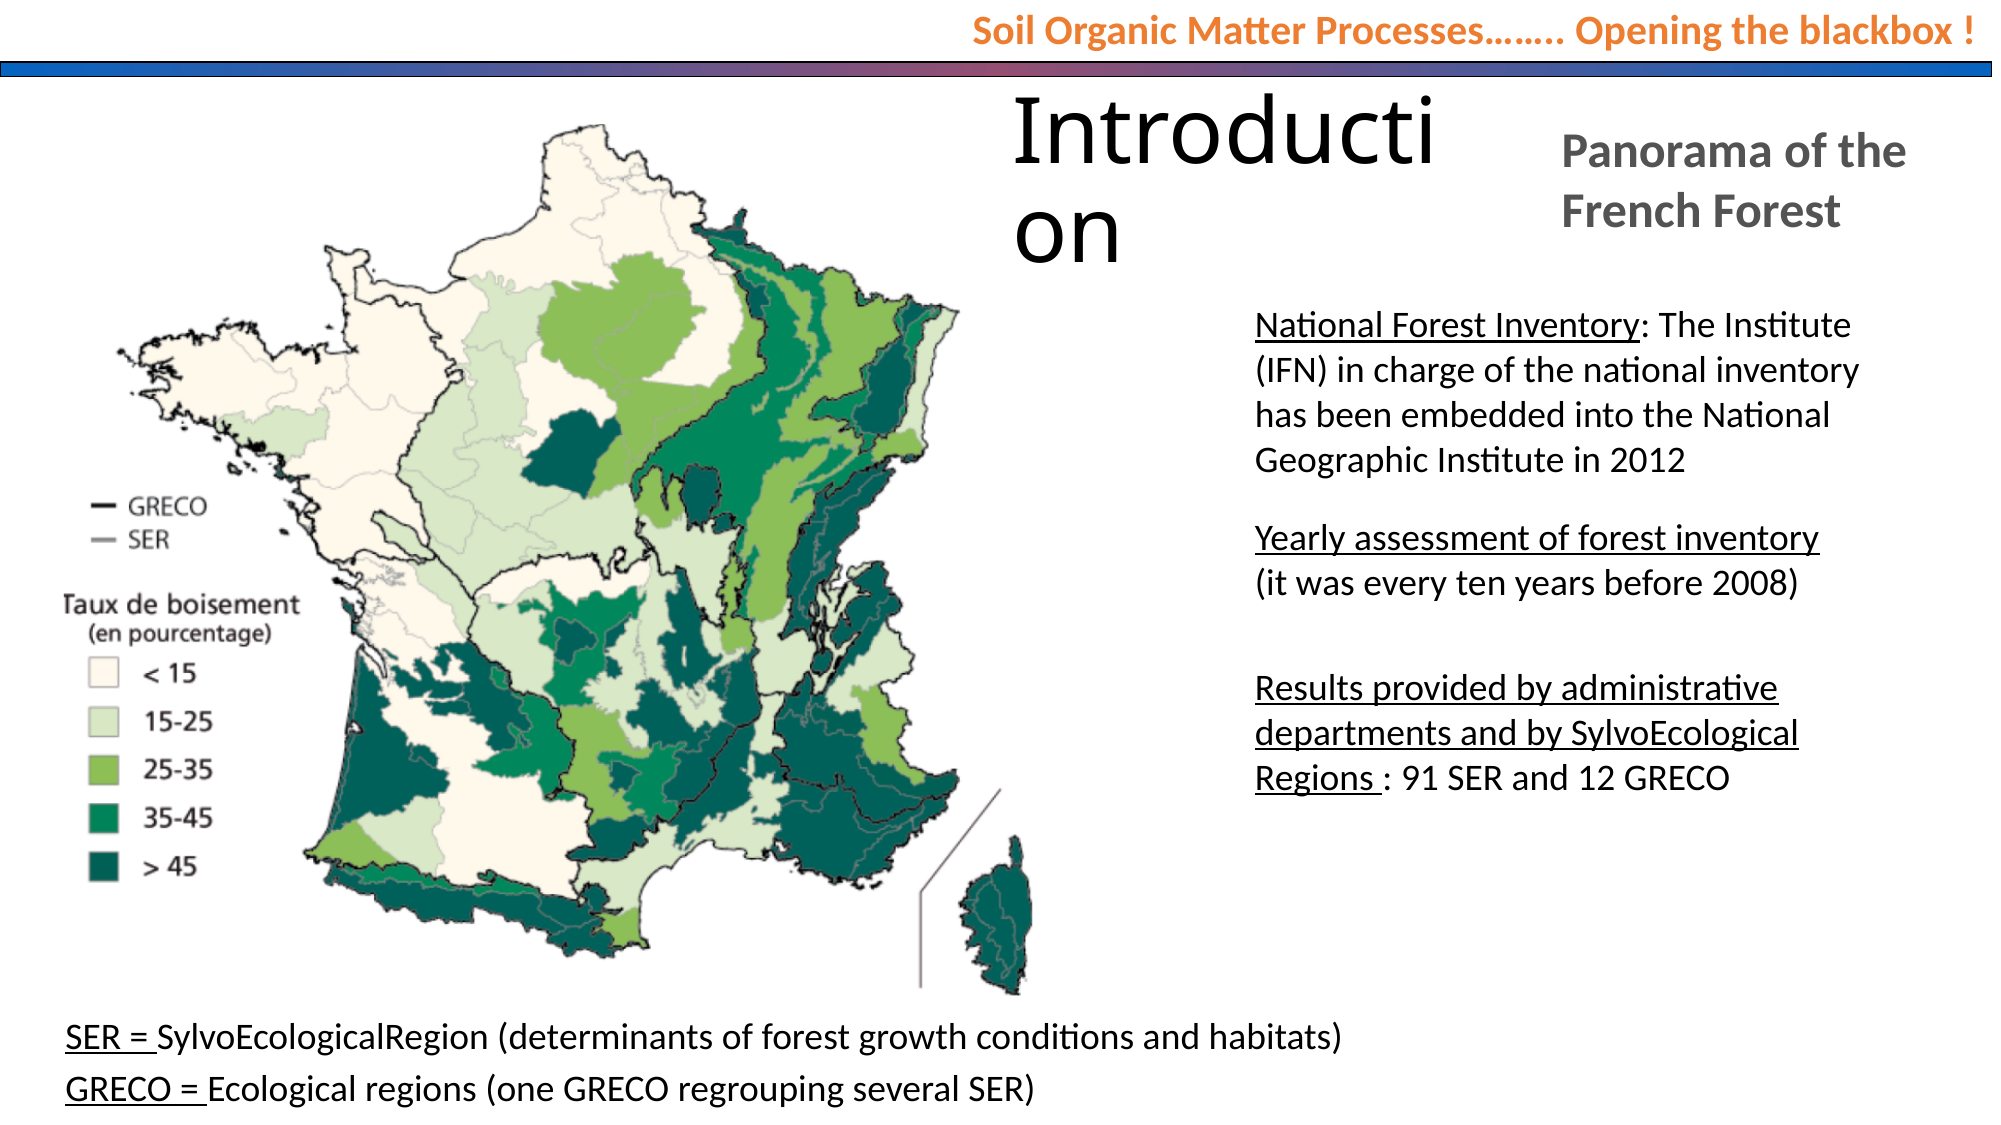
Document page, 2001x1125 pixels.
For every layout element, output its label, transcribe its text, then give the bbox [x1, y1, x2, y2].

text_box SER = SylvoEcologicalRegion (determinants of forest growth conditions and habitats) [50, 1004, 1438, 1056]
text_box Soil Organic Matter Processes…….. Opening the blackbox ! [419, 0, 1992, 61]
text_box GRECO = Ecological regions (one GRECO regrouping several SER) [50, 1056, 1438, 1116]
title Introduction [1055, 89, 1493, 277]
text_box Panorama of the French Forest [1546, 110, 1934, 246]
text_box National Forest Inventory: The Institute (IFN) in charge of the national inventory has been embedded into the National Geographic Institute in 2012 [1240, 292, 1916, 488]
picture [33, 89, 1055, 1013]
text_box Yearly assessment of forest inventory (it was every ten years before 2008) [1240, 505, 1866, 610]
text_box Results provided by administrative departments and by SylvoEcological Regions : 91 SER and 12 GRECO [1240, 655, 1866, 805]
text_box [0, 62, 1992, 77]
